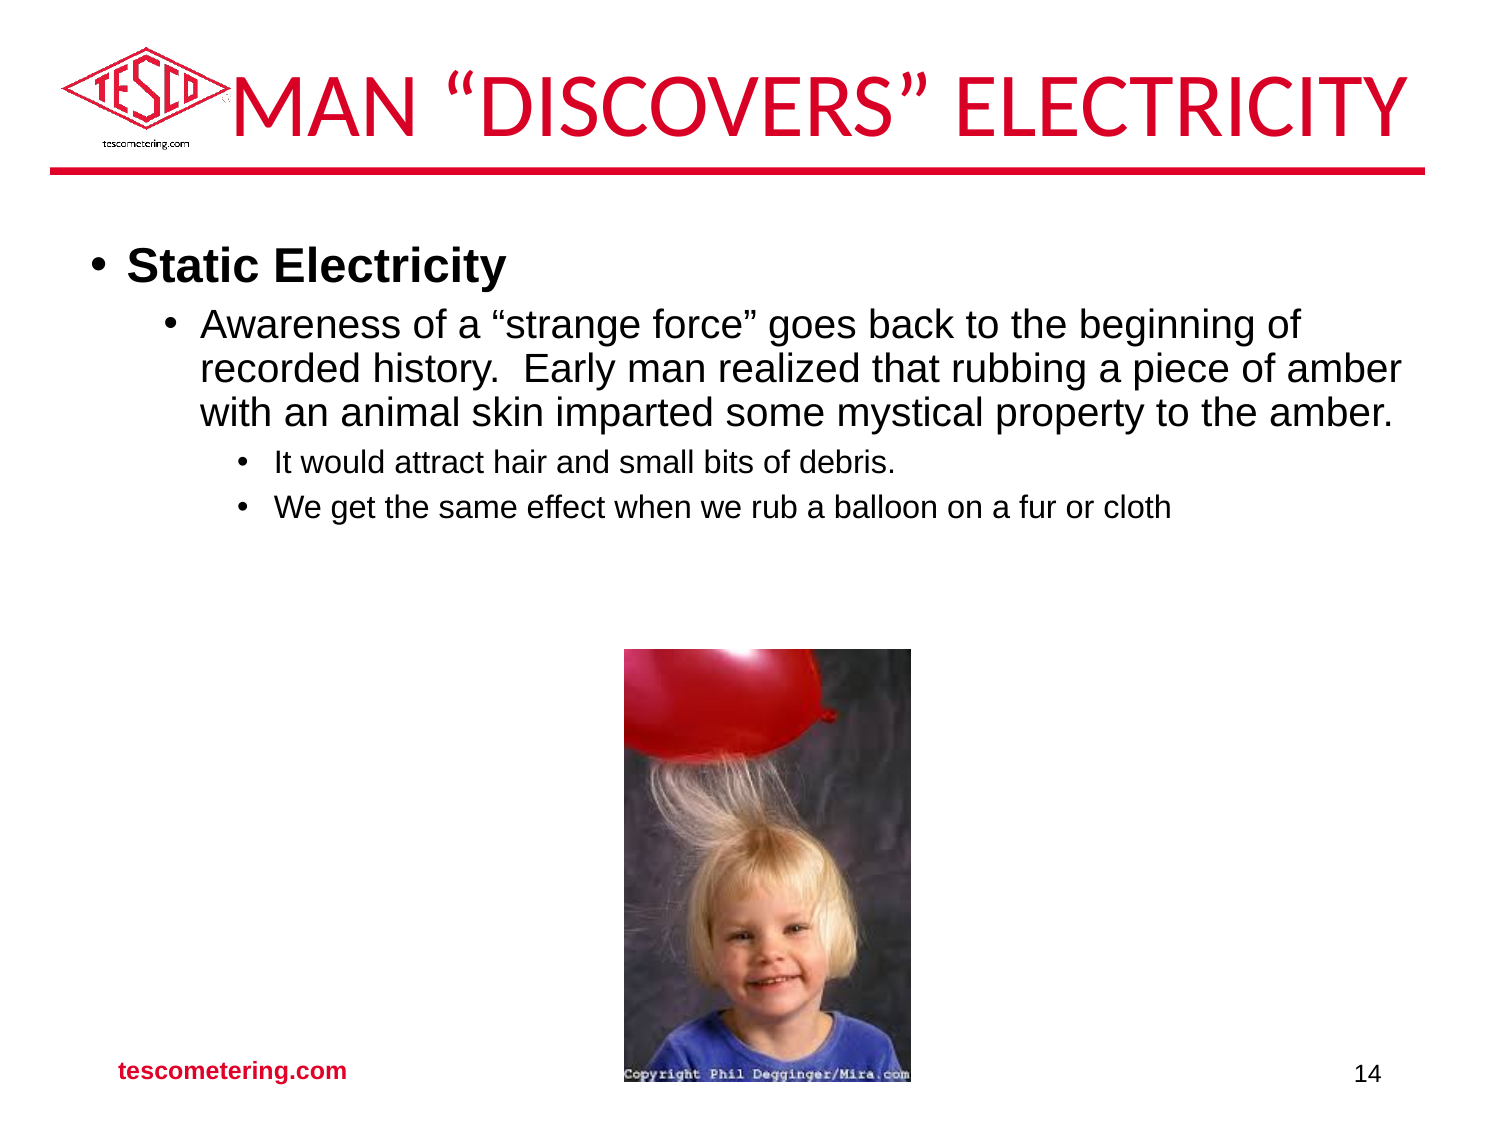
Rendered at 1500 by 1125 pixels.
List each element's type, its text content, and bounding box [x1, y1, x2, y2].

footer tescometering.com [103, 1039, 610, 1100]
title Man “Discovers” Electricity [75, 12, 1425, 200]
picture [624, 649, 911, 1082]
slide_number 14 [1059, 1042, 1397, 1103]
picture [61, 47, 75, 150]
list Static Electricity Awareness of a “strange force” goes back to the beginning of recorded history. Early man realized that rubbing a piece of amber with an animal skin imparted some mystical property to the amber. It would attract hair and small bits of debris. We get the same effect when we rub a balloon on a fur or cloth [75, 232, 1425, 975]
